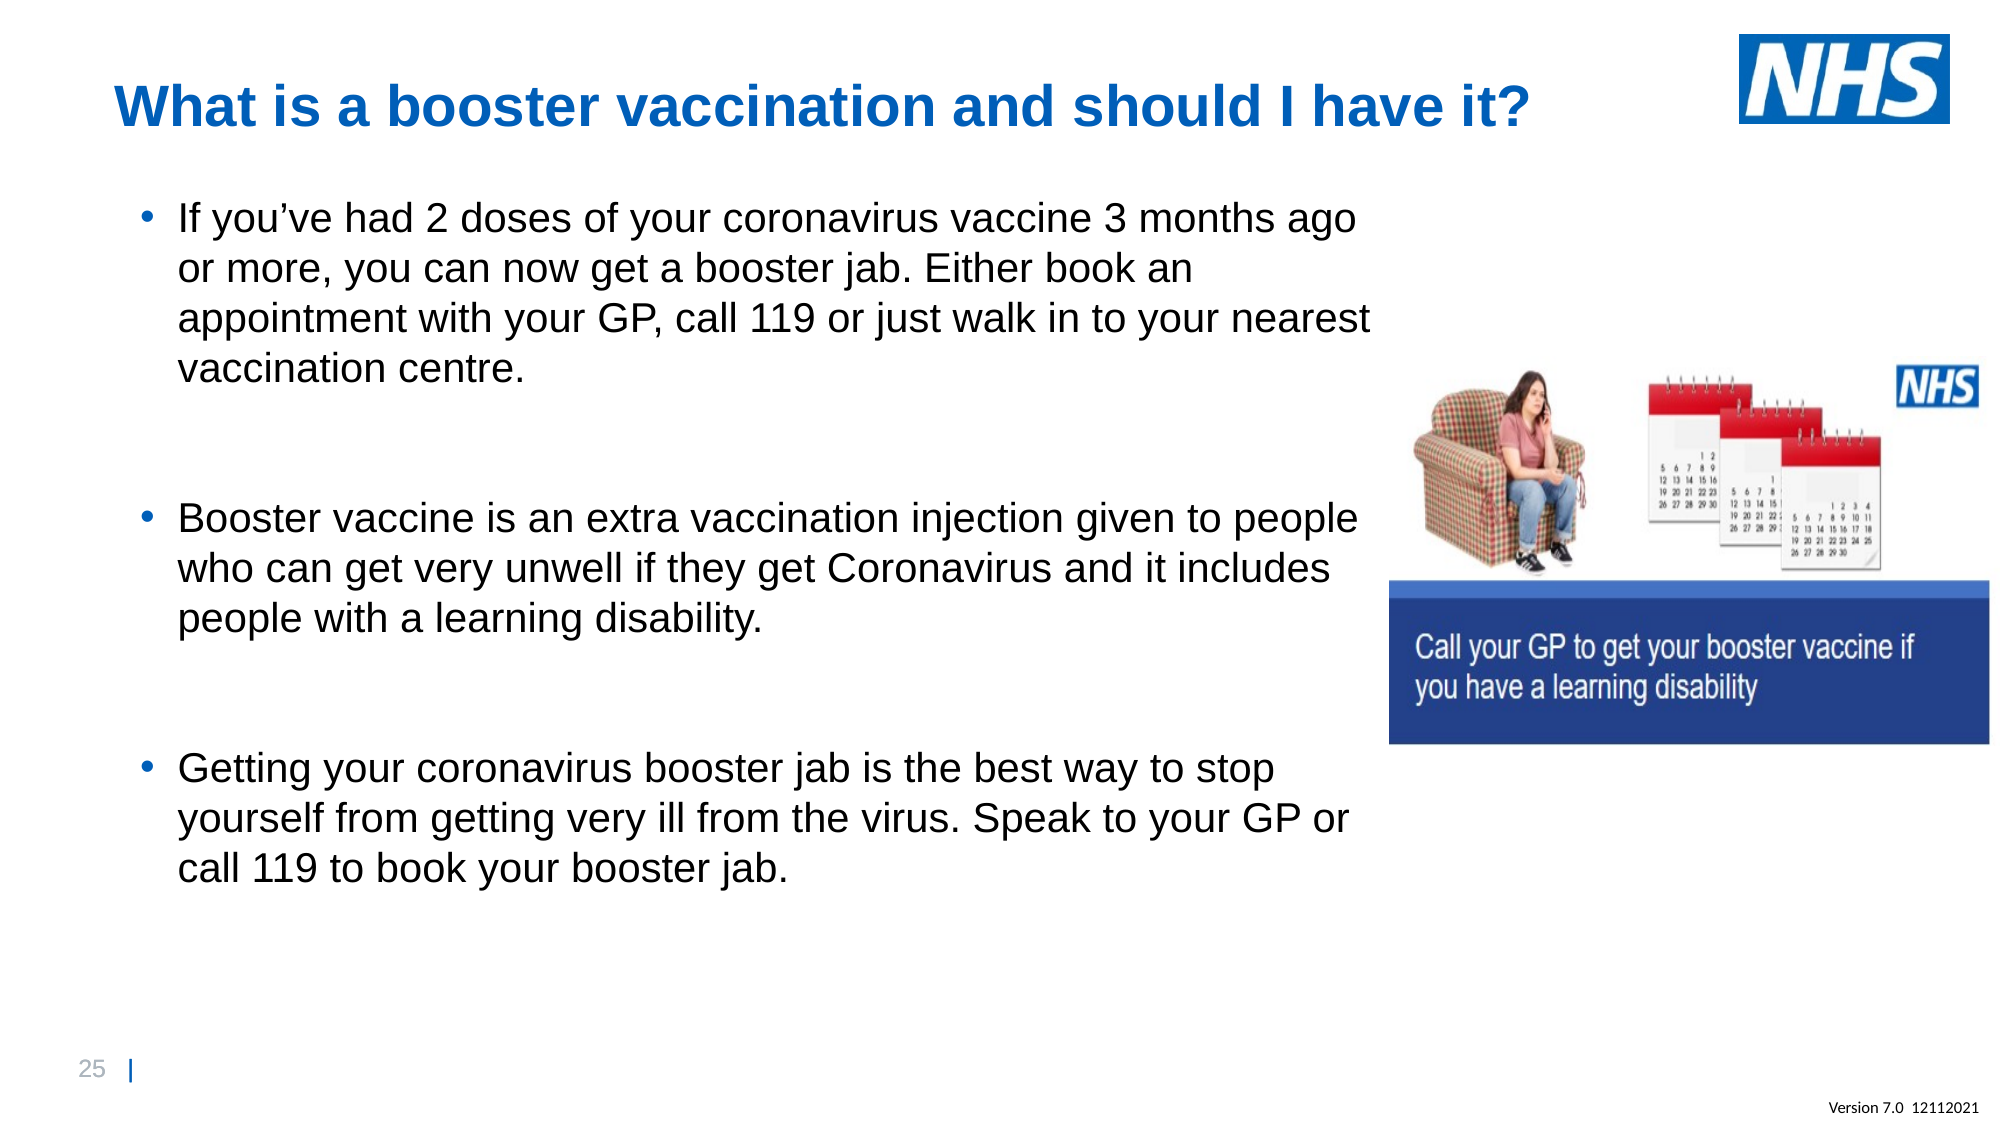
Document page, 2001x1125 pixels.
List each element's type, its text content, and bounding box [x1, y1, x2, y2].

picture [1389, 356, 2000, 746]
picture [1739, 34, 1950, 124]
text_box Version 7.0 12112021 [1813, 1089, 1995, 1125]
list If you’ve had 2 doses of your coronavirus vaccine 3 months ago or more, you can now get a booster jab. Either book an appointment with your GP, call 119 or just walk in to your nearest vaccination centre. Booster vaccine is an extra vaccination injection given to people who can get very unwell if they get Coronavirus and it includes people with a learning disability. Getting your coronavirus booster jab is the best way to stop yourself from getting very ill from the virus. Speak to your GP or call 119 to book your booster jab. [125, 183, 1402, 1057]
title What is a booster vaccination and should I have it? [99, 68, 1576, 169]
